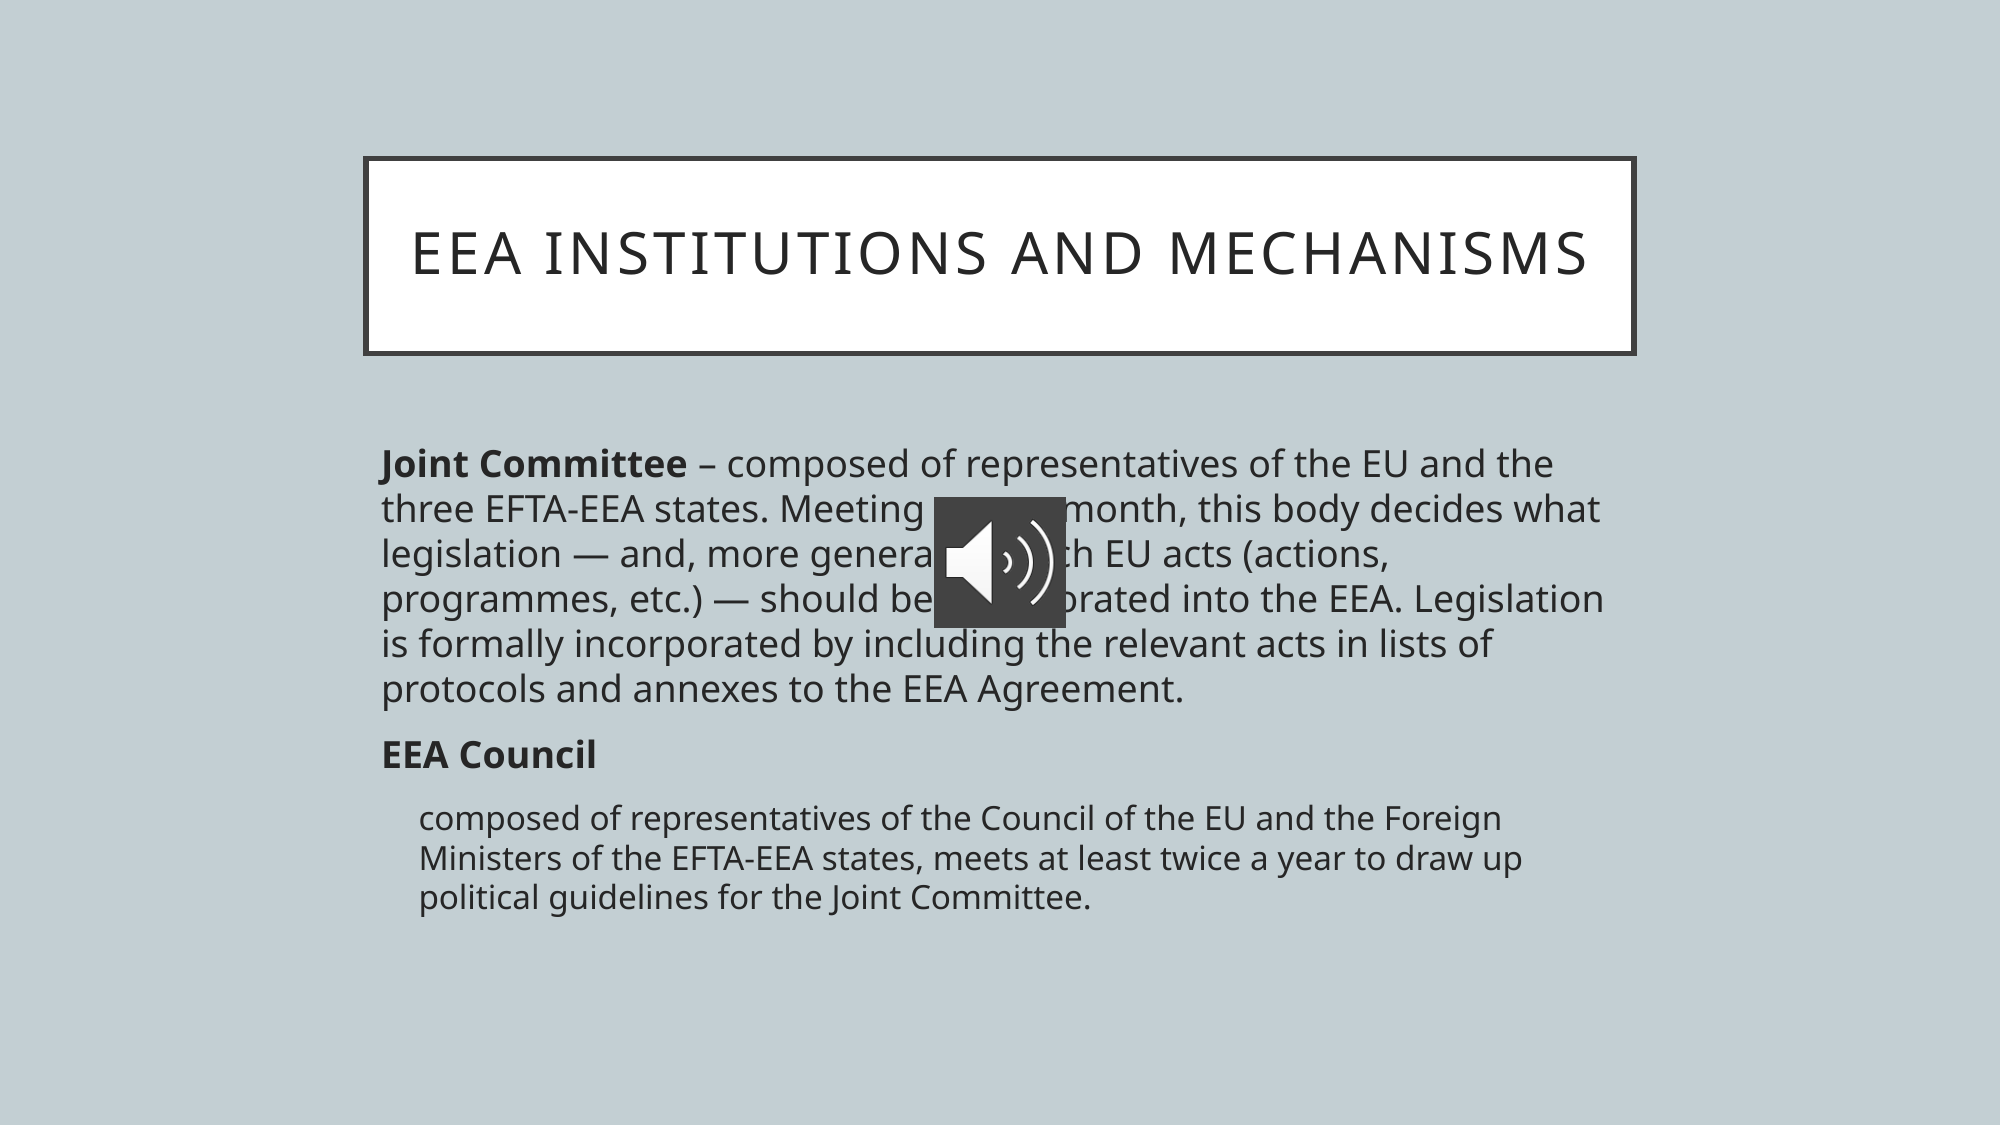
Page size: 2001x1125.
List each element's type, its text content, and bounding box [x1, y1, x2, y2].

picture [933, 495, 1067, 630]
list Joint Committee – composed of representatives of the EU and the three EFTA-EEA states. Meeting once a month, this body decides what legislation — and, more generally, which EU acts (actions, programmes, etc.) — should be incorporated into the EEA. Legislation is formally incorporated by including the relevant acts in lists of protocols and annexes to the EEA Agreement. EEA Council composed of representatives of the Council of the EU and the Foreign Ministers of the EFTA-EEA states, meets at least twice a year to draw up political guidelines for the Joint Committee. [366, 432, 1634, 942]
title EEA institutions and mechanisms [363, 156, 1637, 356]
